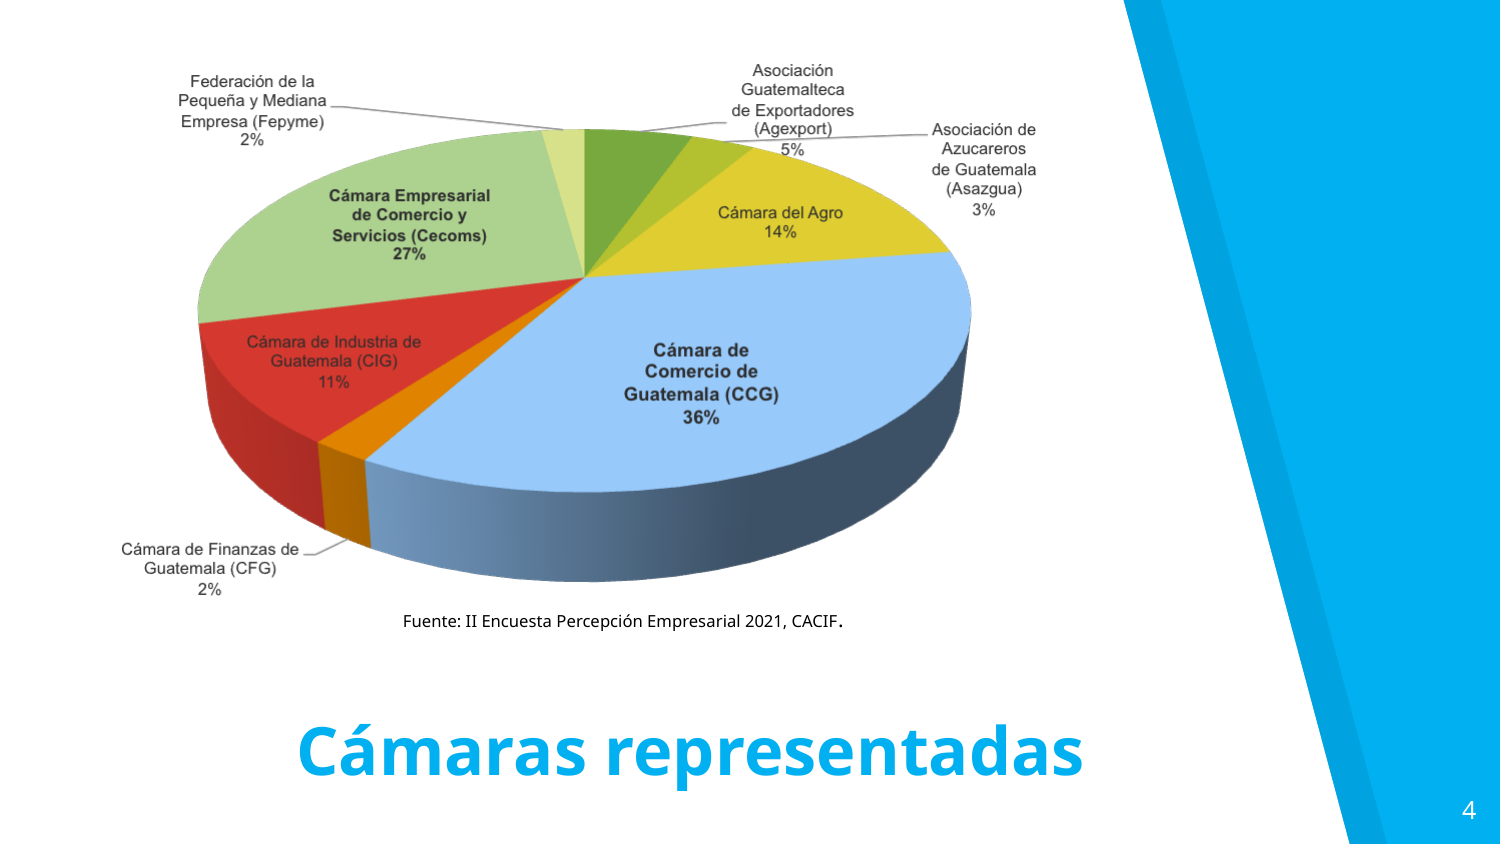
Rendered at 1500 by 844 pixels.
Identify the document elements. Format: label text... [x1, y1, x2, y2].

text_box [91, 47, 1078, 667]
subtitle Cámaras representadas [218, 693, 1164, 790]
slide_number 4 [1401, 779, 1492, 844]
